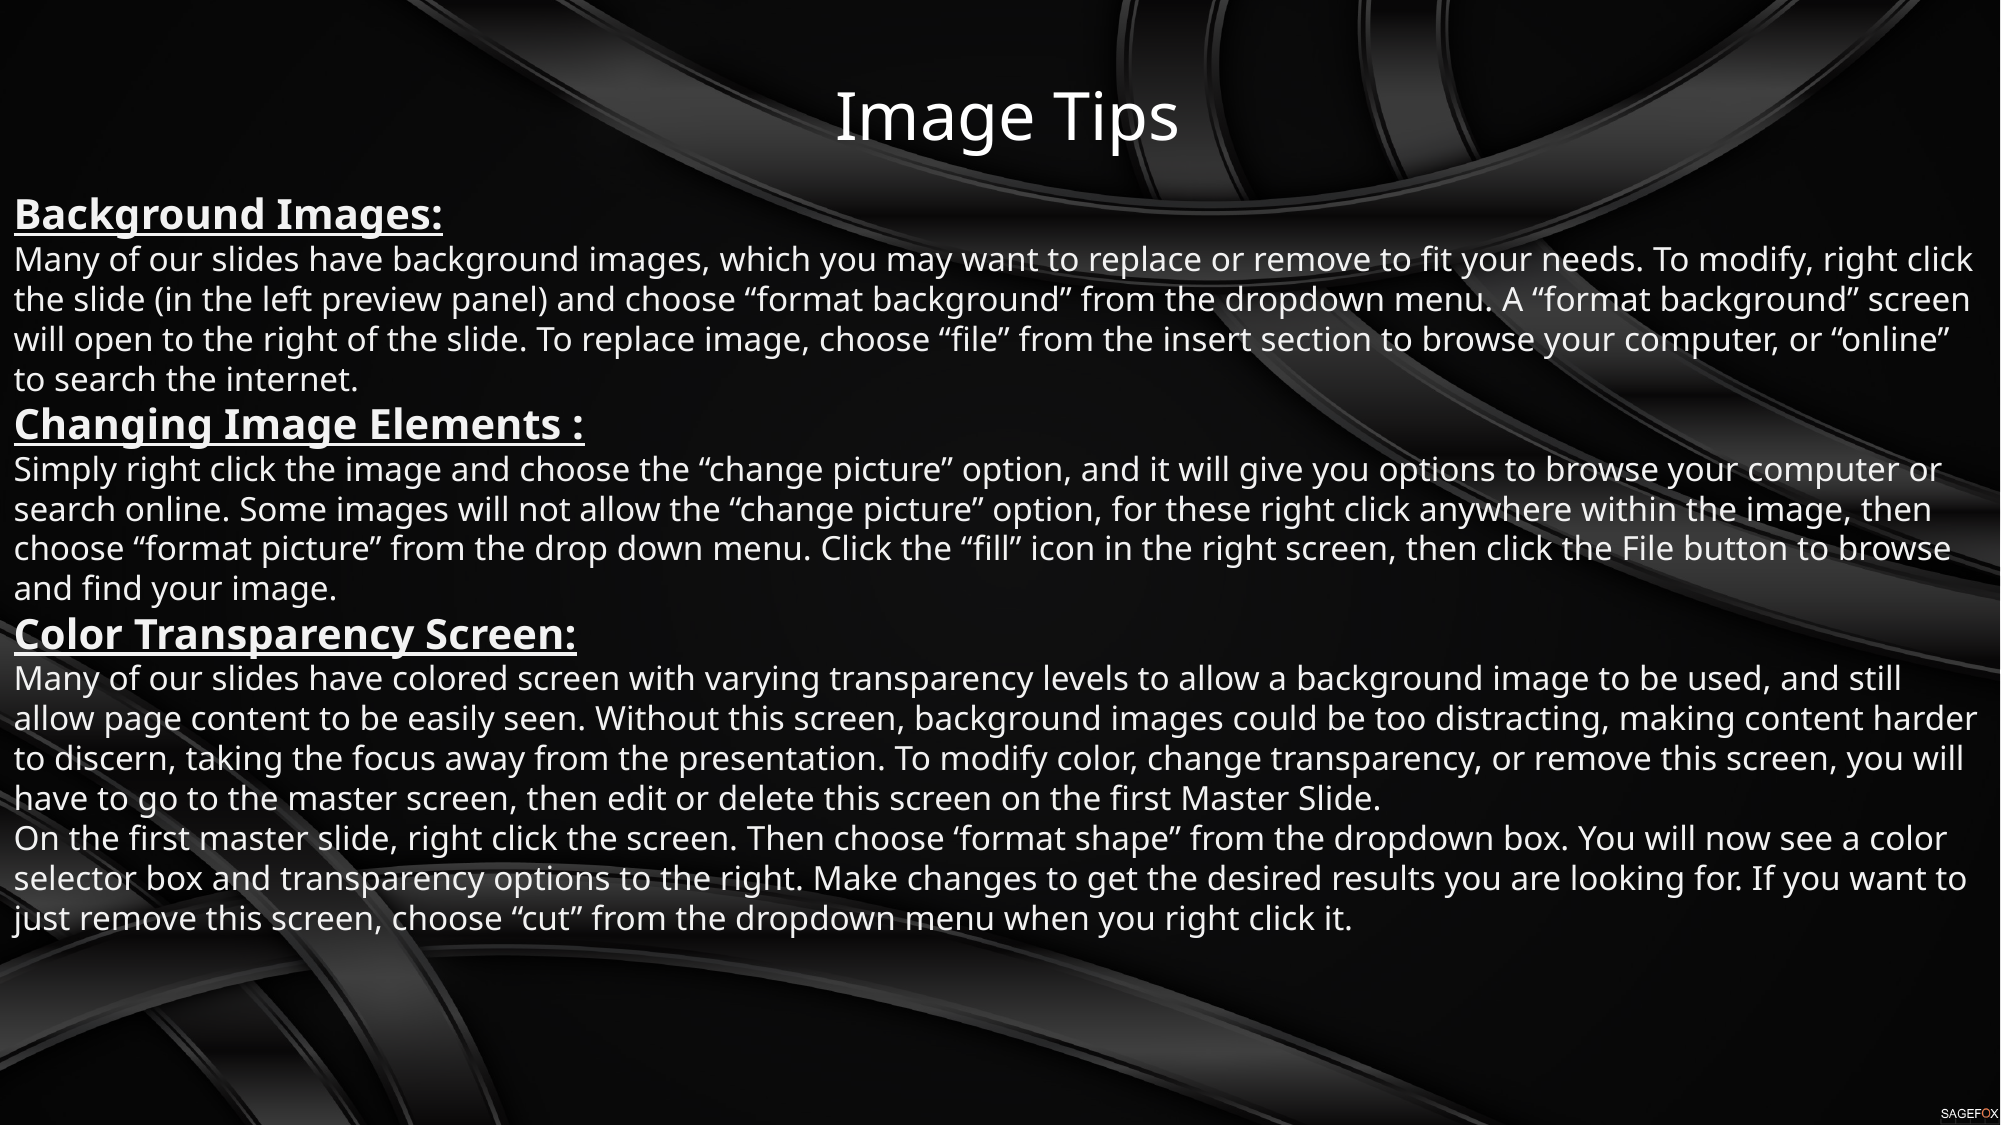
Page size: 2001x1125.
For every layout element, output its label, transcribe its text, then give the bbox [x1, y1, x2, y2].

title Image Tips [597, 59, 1420, 177]
text_box Background Images: Many of our slides have background images, which you may want to replace or remove to fit your needs. To modify, right click the slide (in the left preview panel) and choose “format background” from the dropdown menu. A “format background” screen will open to the right of the slide. To replace image, choose “file” from the insert section to browse your computer, or “online” to search the internet. Changing Image Elements : Simply right click the image and choose the “change picture” option, and it will give you options to browse your computer or search online. Some images will not allow the “change picture” option, for these right click anywhere within the image, then choose “format picture” from the drop down menu. Click the “fill” icon in the right screen, then click the File button to browse and find your image. Color Transparency Screen: Many of our slides have colored screen with varying transparency levels to allow a background image to be used, and still allow page content to be easily seen. Without this screen, background images could be too distracting, making content harder to discern, taking the focus away from the presentation. To modify color, change transparency, or remove this screen, you will have to go to the master screen, then edit or delete this screen on the first Master Slide. On the first master slide, right click the screen. Then choose ‘format shape” from the dropdown box. You will now see a color selector box and transparency options to the right. Make changes to get the desired results you are looking for. If you want to just remove this screen, choose “cut” from the dropdown menu when you right click it. [0, 0, 2000, 1125]
